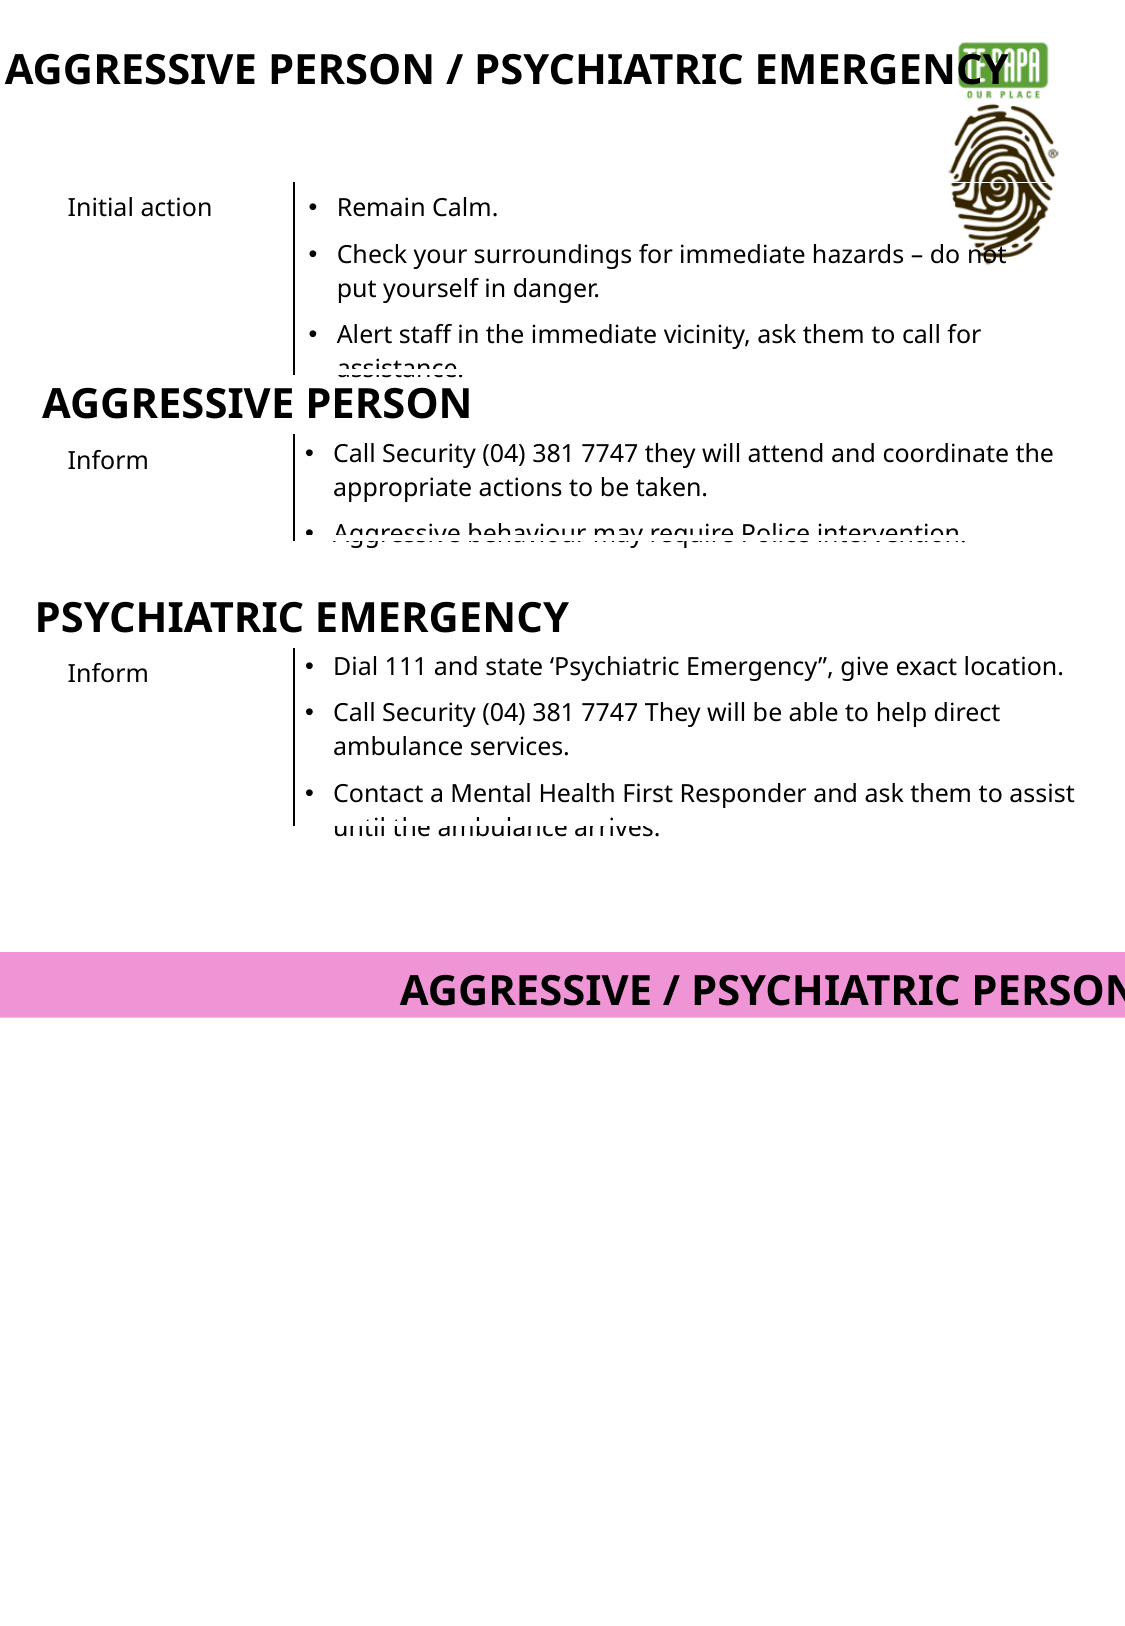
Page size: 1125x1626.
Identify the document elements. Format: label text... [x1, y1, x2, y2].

table_header Dial 111 and state ‘Psychiatric Emergency”, give exact location. Call Security (04) 381 7747 They will be able to help direct ambulance services. Contact a Mental Health First Responder and ask them to assist until the ambulance arrives. [295, 649, 1112, 821]
text_box PSYCHIATRIC EMERGENCY [19, 583, 584, 648]
table_header Call Security (04) 381 7747 they will attend and coordinate the appropriate actions to be taken. Aggressive behaviour may require Police intervention. [295, 436, 1112, 535]
table_header Remain Calm. Check your surroundings for immediate hazards – do not put yourself in danger. Alert staff in the immediate vicinity, ask them to call for assistance. [295, 183, 1061, 369]
text_box AGGRESSIVE / PSYCHIATRIC PERSON [385, 956, 1125, 1022]
text_box AGGRESSIVE PERSON [27, 369, 488, 435]
table_header Initial action [54, 183, 293, 369]
text_box AGGRESSIVE PERSON / PSYCHIATRIC EMERGENCY [0, 35, 940, 101]
picture [940, 35, 1067, 272]
table_header Inform [54, 436, 293, 535]
text_box [0, 951, 1125, 1019]
table_header Inform [54, 649, 293, 821]
